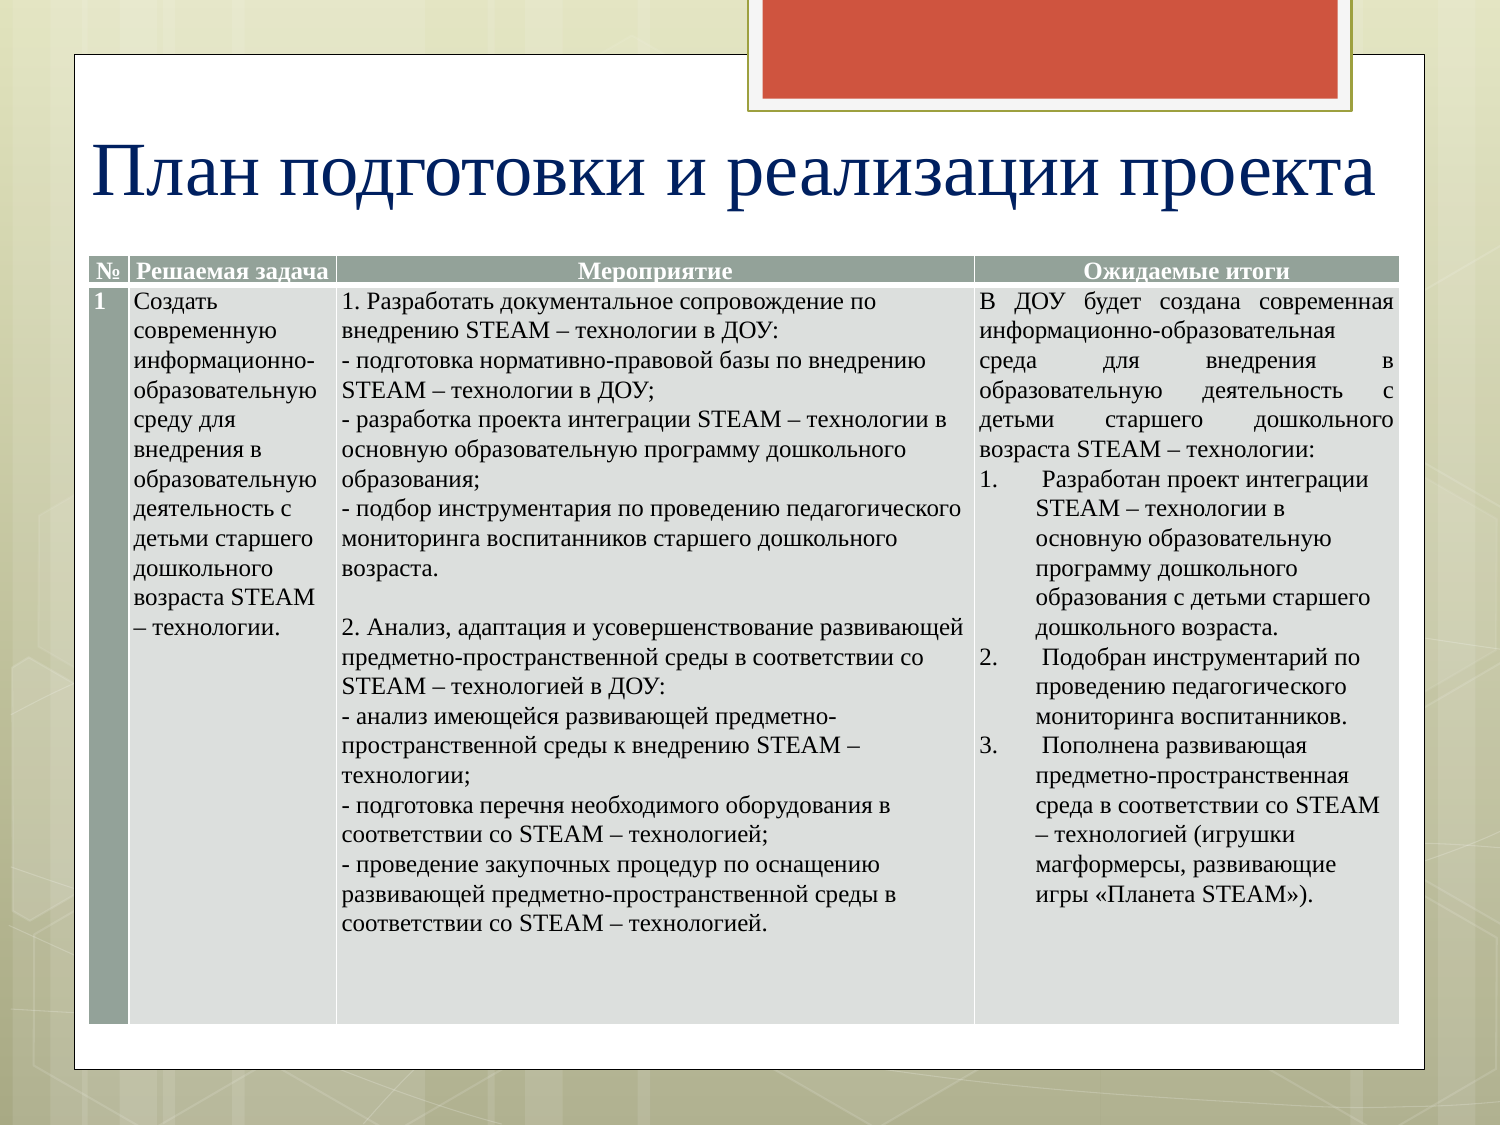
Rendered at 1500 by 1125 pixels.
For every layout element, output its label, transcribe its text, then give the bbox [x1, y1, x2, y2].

table_cell 1. Разработать документальное сопровождение по внедрению STEAM – технологии в ДОУ: - подготовка нормативно-правовой базы по внедрению STEAM – технологии в ДОУ; - разработка проекта интеграции STEAM – технологии в основную образовательную программу дошкольного образования; - подбор инструментария по проведению педагогического мониторинга воспитанников старшего дошкольного возраста. 2. Анализ, адаптация и усовершенствование развивающей предметно-пространственной среды в соответствии со STEAM – технологией в ДОУ: - анализ имеющейся развивающей предметно-пространственной среды к внедрению STEAM – технологии; - подготовка перечня необходимого оборудования в соответствии со STEAM – технологией; - проведение закупочных процедур по оснащению развивающей предметно-пространственной среды в соответствии со STEAM – технологией. [337, 288, 974, 1024]
table_cell В ДОУ будет создана современная информационно-образовательная среда для внедрения в образовательную деятельность с детьми старшего дошкольного возраста STEAM – технологии: Разработан проект интеграции STEAM – технологии в основную образовательную программу дошкольного образования с детьми старшего дошкольного возраста. Подобран инструментарий по проведению педагогического мониторинга воспитанников. Пополнена развивающая предметно-пространственная среда в соответствии со STEAM – технологией (игрушки магформерсы, развивающие игры «Планета STEAM»). [975, 288, 1399, 1024]
table_header № [89, 256, 128, 282]
table_cell Создать современную информационно-образовательную среду для внедрения в образовательную деятельность с детьми старшего дошкольного возраста STEAM – технологии. [130, 288, 336, 1024]
title План подготовки и реализации проекта [76, 30, 1436, 219]
table_header Ожидаемые итоги [975, 256, 1399, 282]
table_header Мероприятие [337, 256, 974, 282]
table_cell 1 [89, 288, 128, 1024]
table_header Решаемая задача [130, 256, 336, 282]
